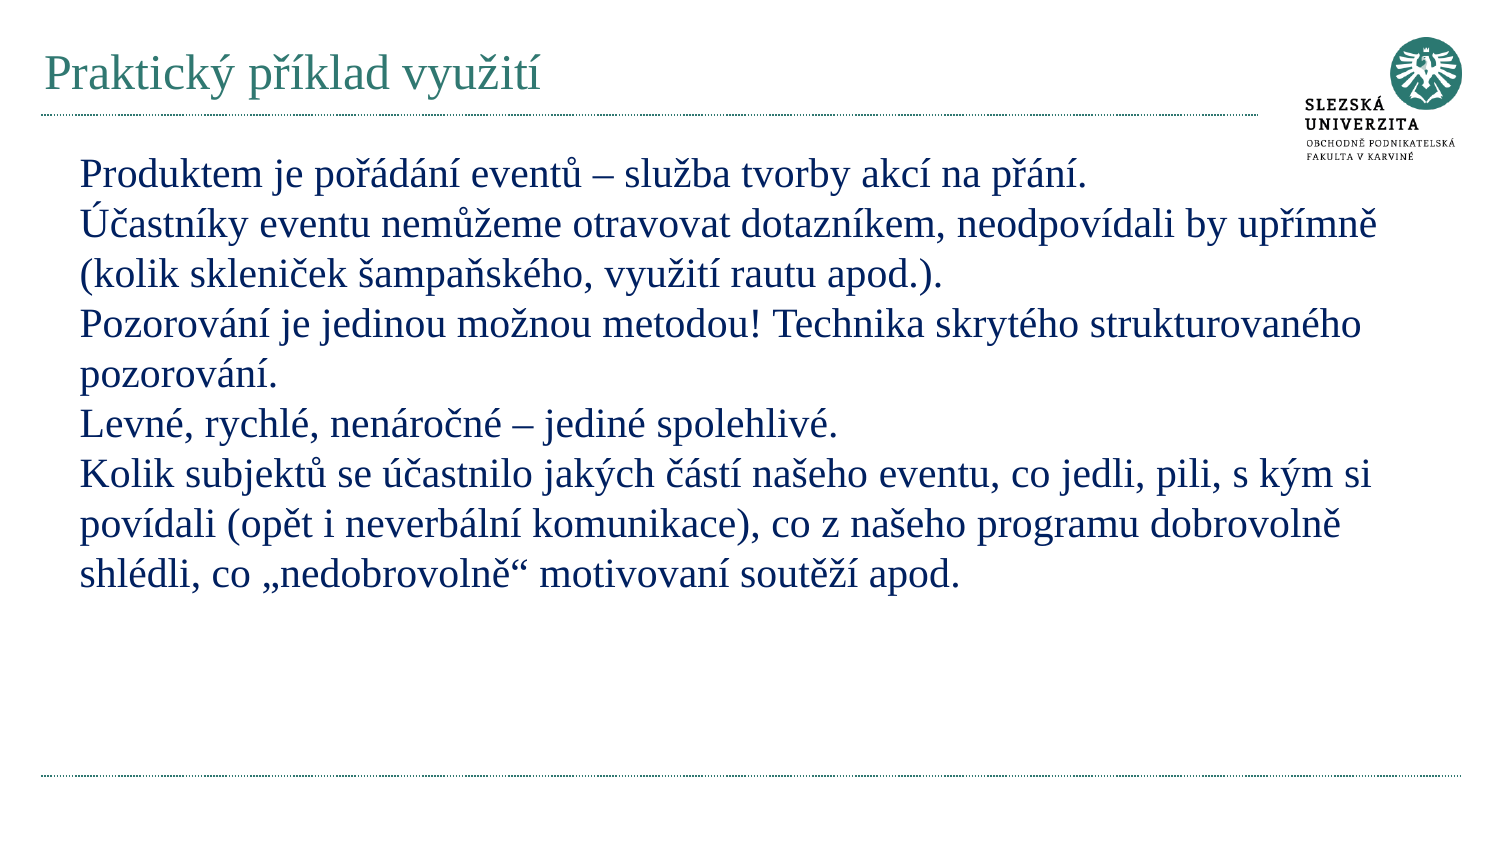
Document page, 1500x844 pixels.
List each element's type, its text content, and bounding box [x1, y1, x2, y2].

picture [1305, 37, 1462, 160]
list Produktem je pořádání eventů – služba tvorby akcí na přání. Účastníky eventu nemůžeme otravovat dotazníkem, neodpovídali by upřímně (kolik skleniček šampaňského, využití rautu apod.). Pozorování je jedinou možnou metodou! Technika skrytého strukturovaného pozorování. Levné, rychlé, nenáročné – jediné spolehlivé. Kolik subjektů se účastnilo jakých částí našeho eventu, co jedli, pili, s kým si povídali (opět i neverbální komunikace), co z našeho programu dobrovolně shlédli, co „nedobrovolně“ motivovaní soutěží apod. [64, 138, 1424, 635]
title Praktický příklad využití [29, 32, 1128, 116]
